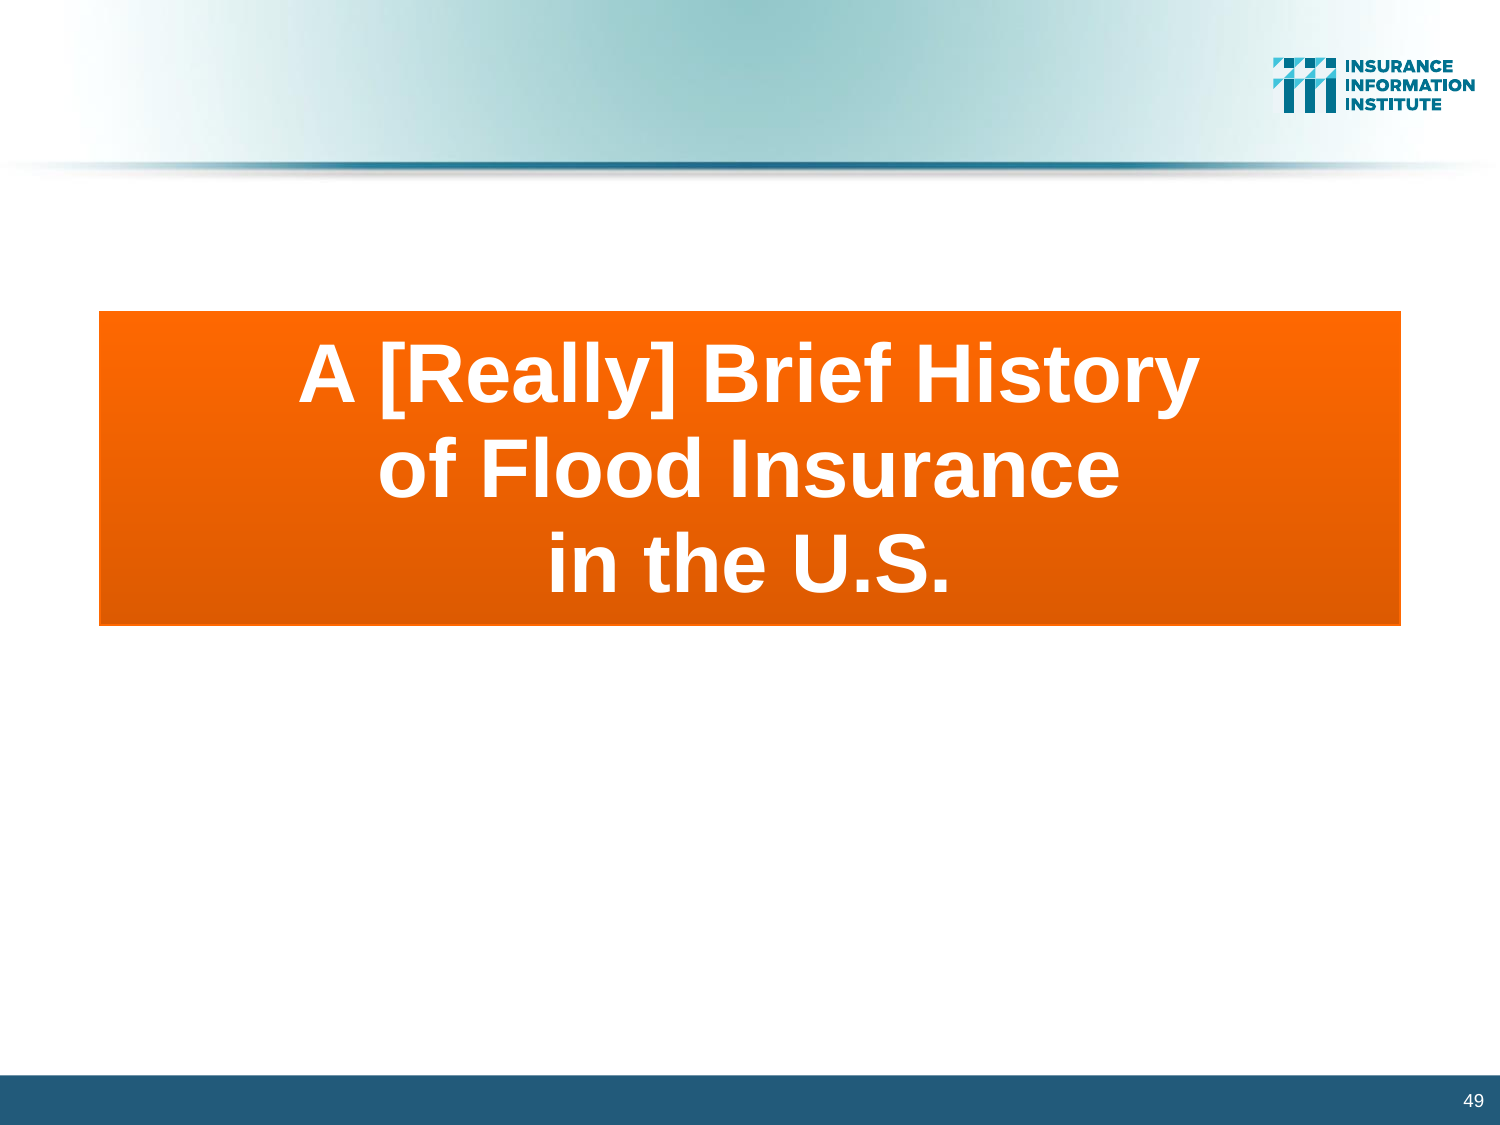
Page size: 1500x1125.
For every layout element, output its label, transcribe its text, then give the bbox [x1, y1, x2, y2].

text_box A [Really] Brief History of Flood Insurance in the U.S. [99, 312, 1400, 625]
text_box 49 [1410, 1091, 1485, 1111]
text_box [0, 1075, 1500, 1125]
picture [0, 0, 1500, 189]
